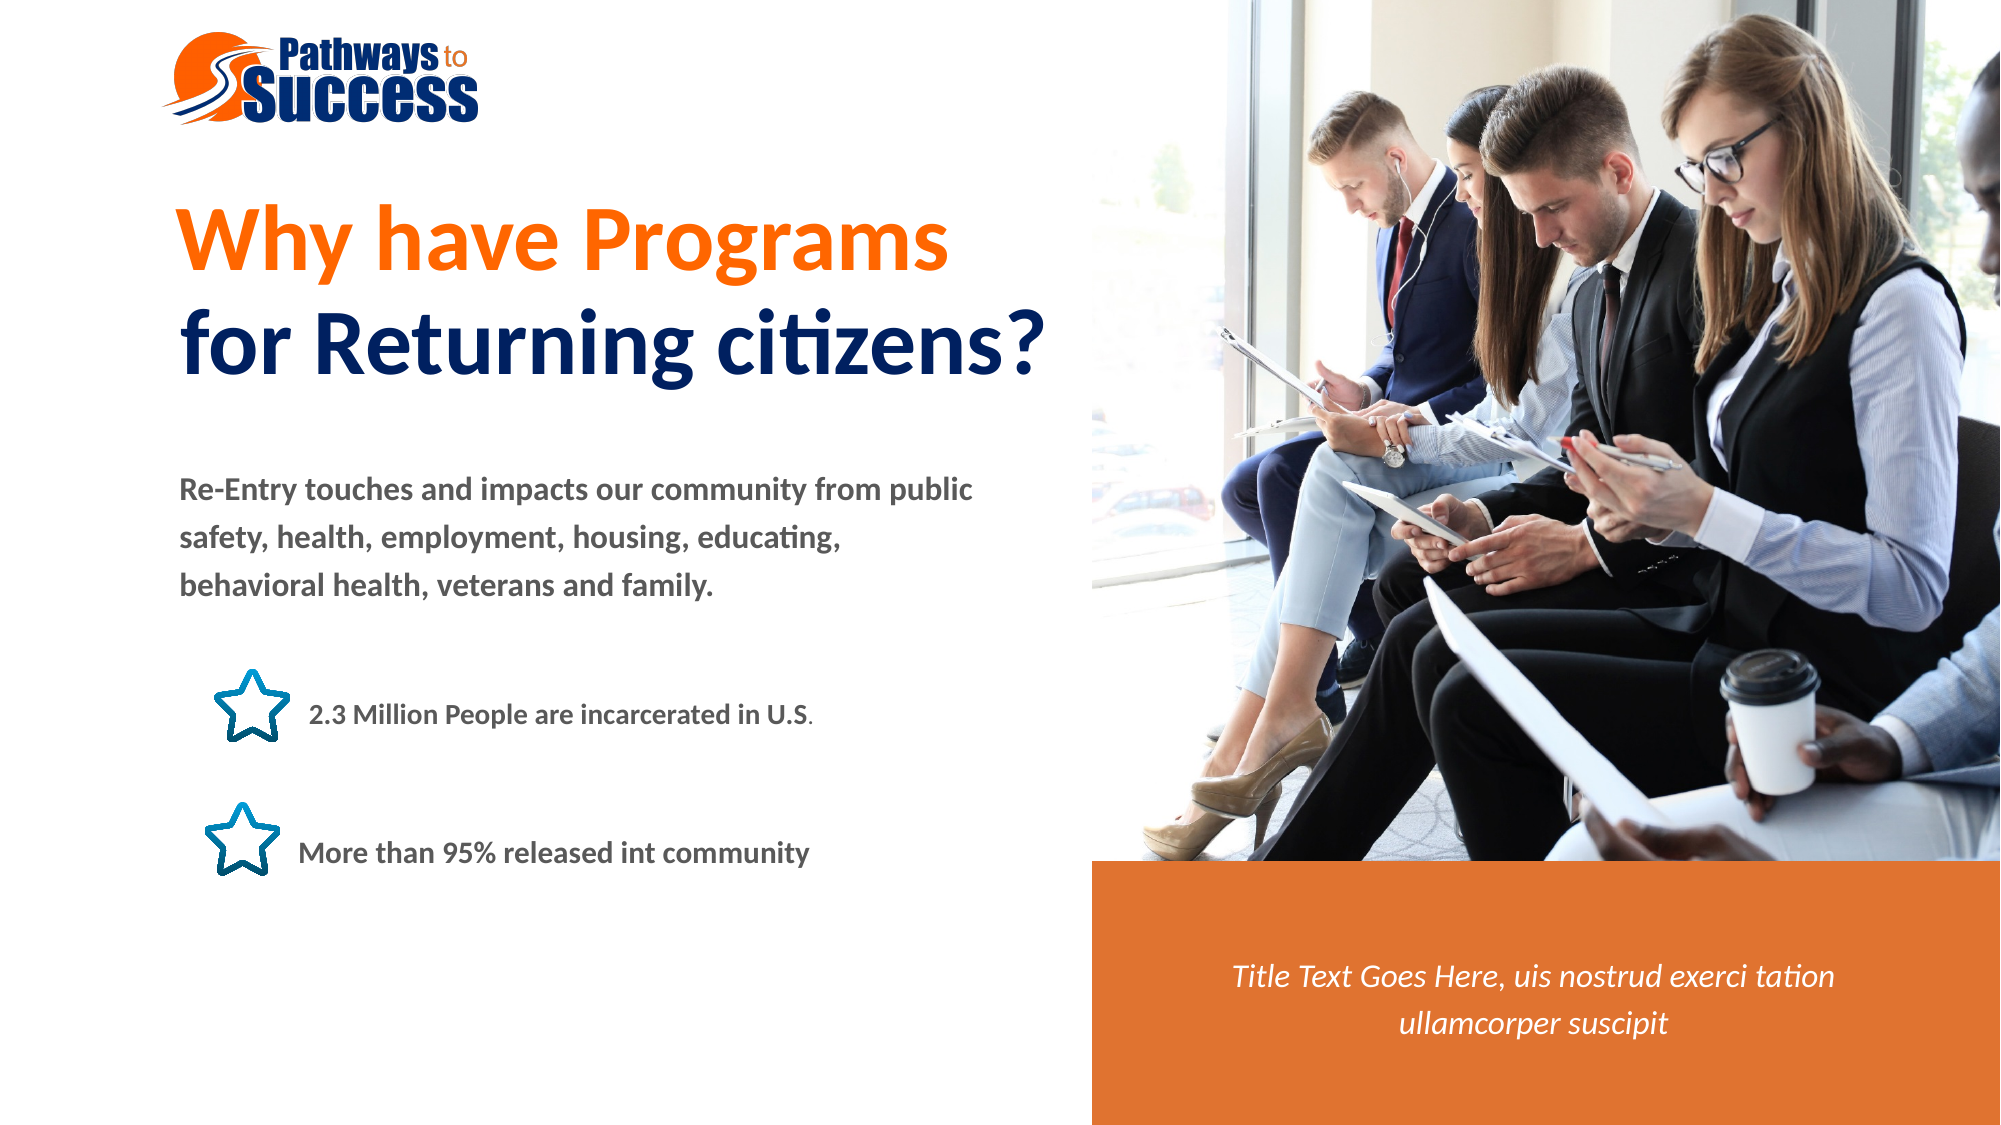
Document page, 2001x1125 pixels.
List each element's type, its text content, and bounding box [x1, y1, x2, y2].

picture [1092, 0, 2000, 861]
text_box Re-Entry touches and impacts our community from public safety, health, employment, housing, educating, behavioral health, veterans and family. [171, 451, 994, 611]
text_box [1092, 861, 2000, 1125]
text_box More than 95% released int community [290, 817, 850, 878]
text_box [204, 801, 281, 876]
text_box 2.3 Million People are incarcerated in U.S. [301, 681, 861, 738]
text_box for Returning citizens? [165, 273, 1085, 401]
picture [161, 32, 480, 144]
text_box [214, 668, 291, 743]
text_box Title Text Goes Here, uis nostrud exerci tation ullamcorper suscipit [1167, 938, 1901, 1049]
text_box Why have Programs [160, 169, 1045, 297]
